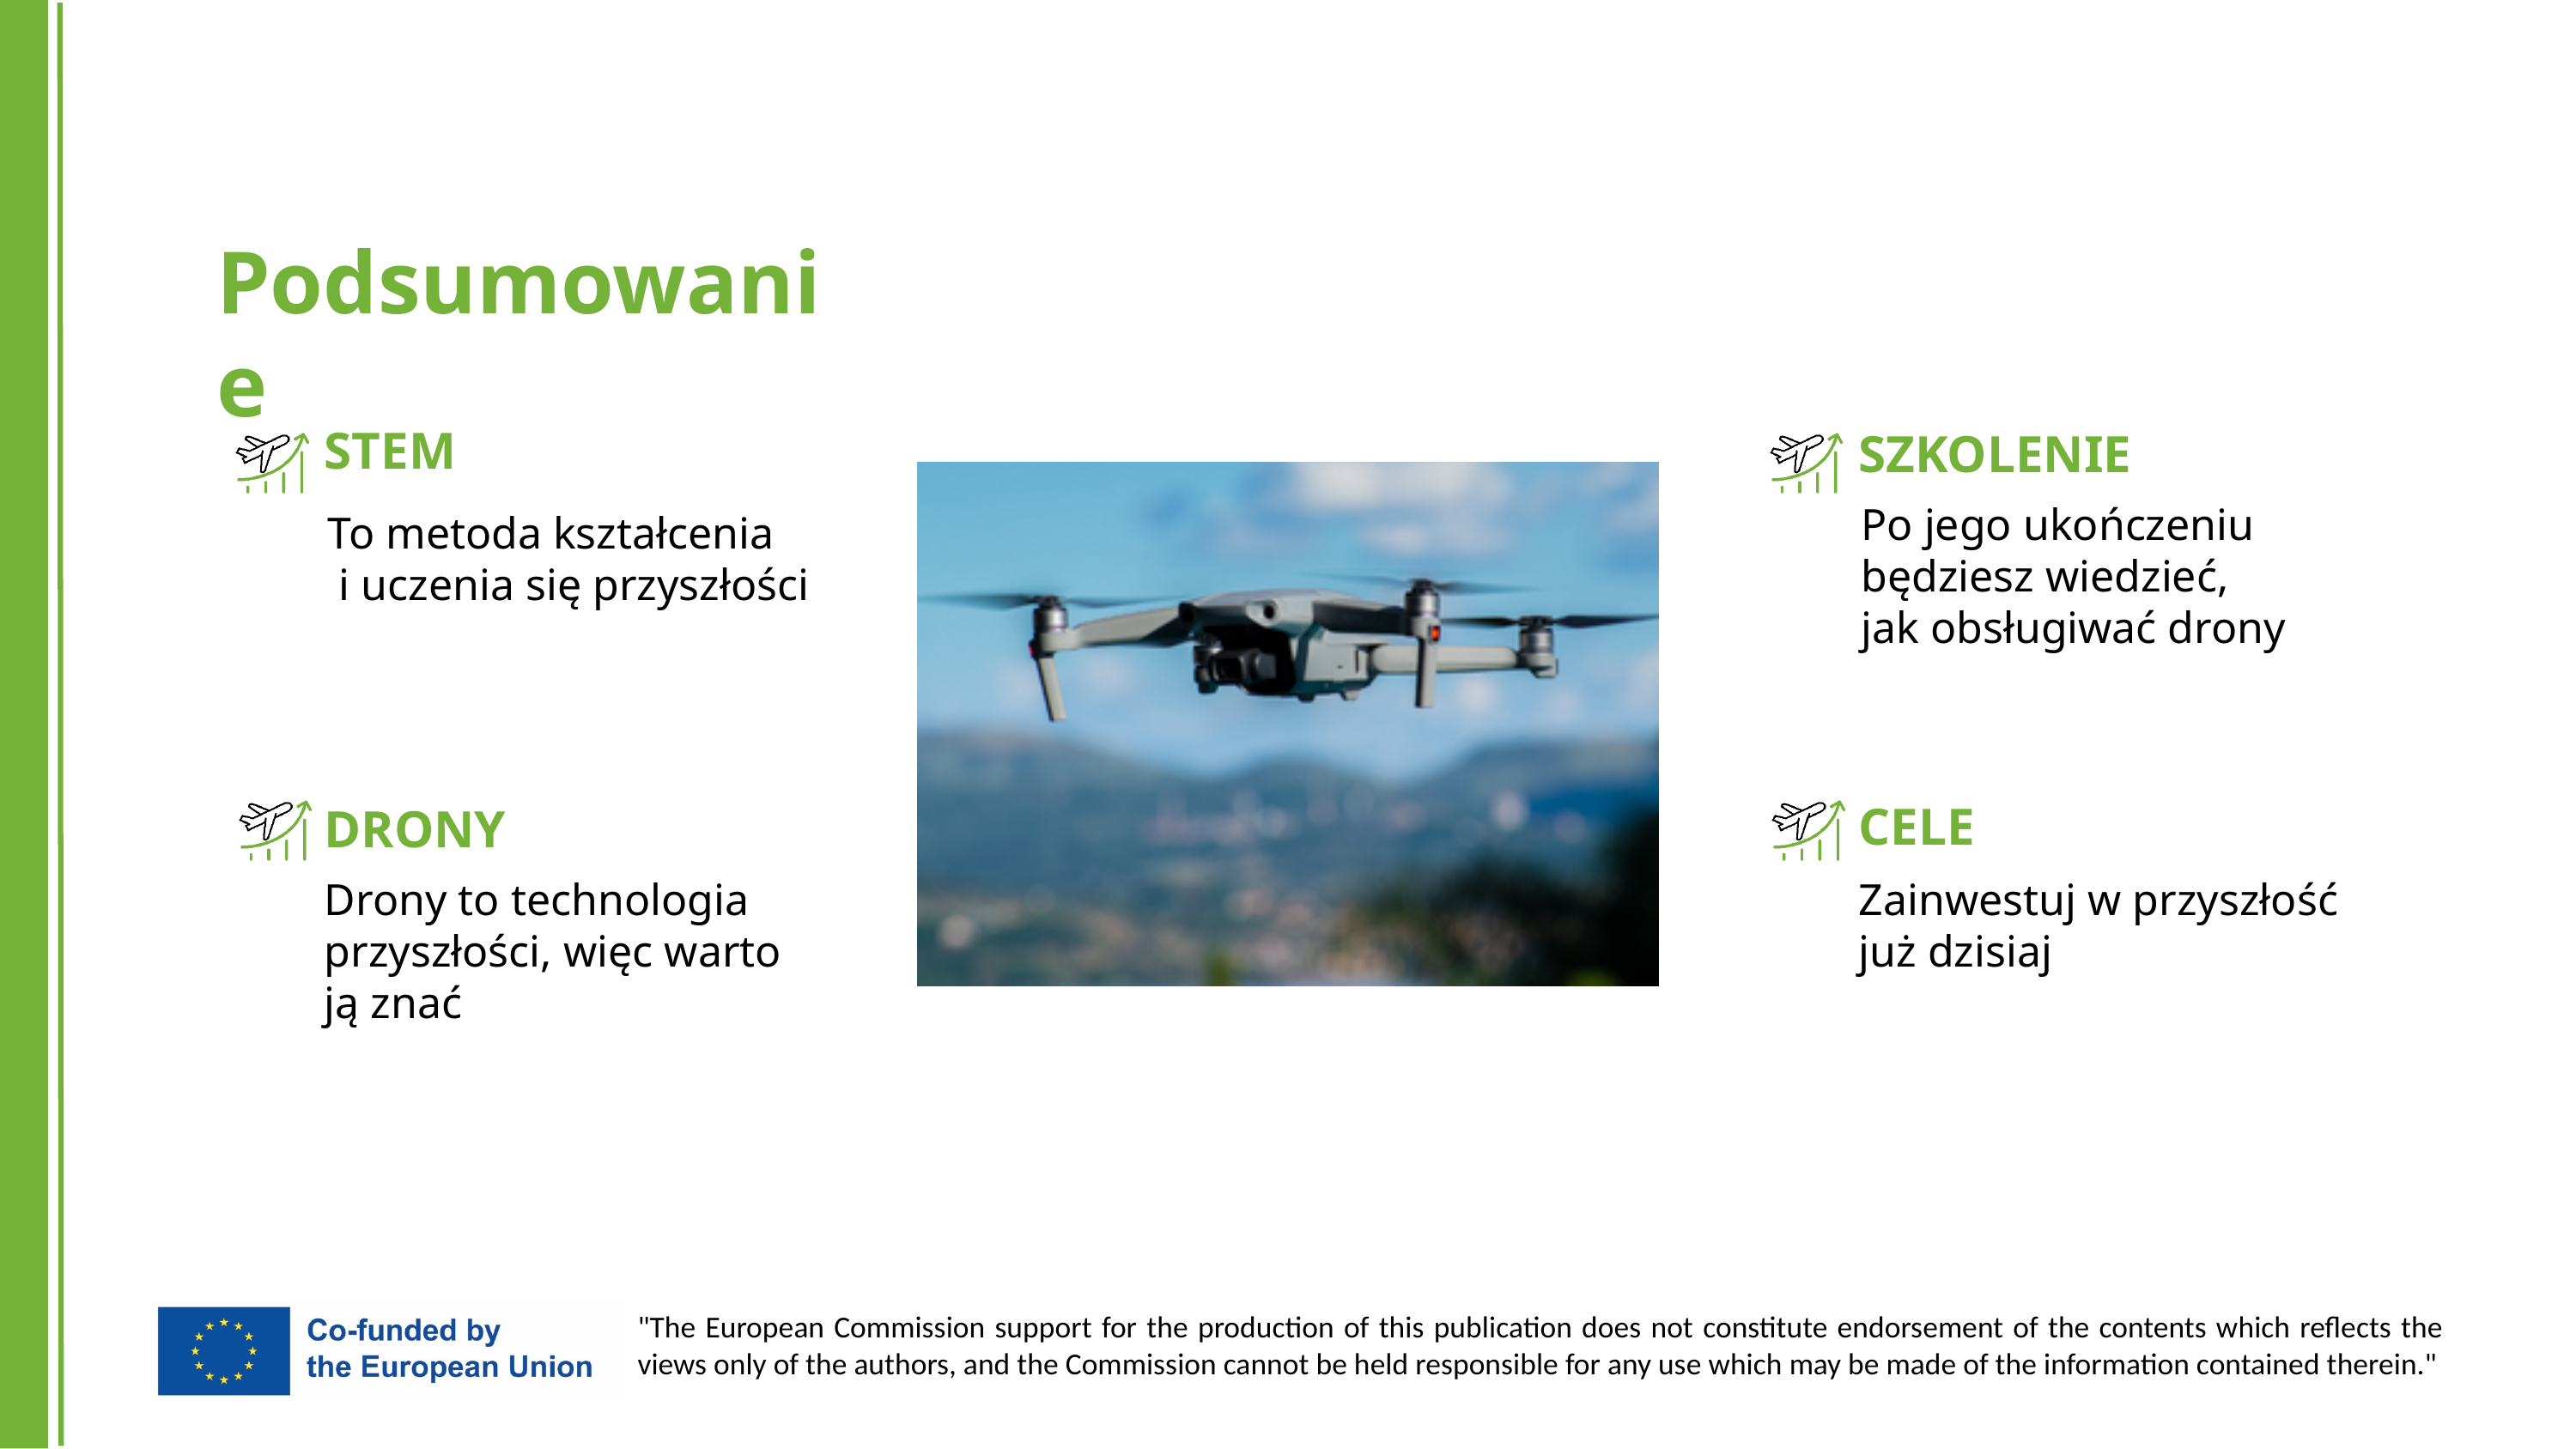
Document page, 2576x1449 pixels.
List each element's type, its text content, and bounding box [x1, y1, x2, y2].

text_box To metoda kształcenia i uczenia się przyszłości [314, 499, 859, 667]
picture [233, 792, 316, 867]
picture [1766, 792, 1849, 867]
text_box Zainwestuj w przyszłość już dzisiaj [1845, 866, 2361, 1034]
text_box Po jego ukończeniu będziesz wiedzieć, jak obsługiwać drony [1848, 491, 2346, 658]
picture [152, 1301, 625, 1401]
text_box CELE [1846, 788, 2264, 862]
text_box Podsumowanie [204, 221, 870, 440]
picture [917, 462, 1659, 987]
text_box SZKOLENIE [1846, 416, 2264, 489]
text_box Drony to technologia przyszłości, więc warto ją znać [312, 866, 809, 1034]
picture [230, 425, 313, 500]
text_box DRONY [313, 791, 741, 864]
picture [1764, 425, 1847, 500]
text_box STEM [312, 412, 762, 486]
